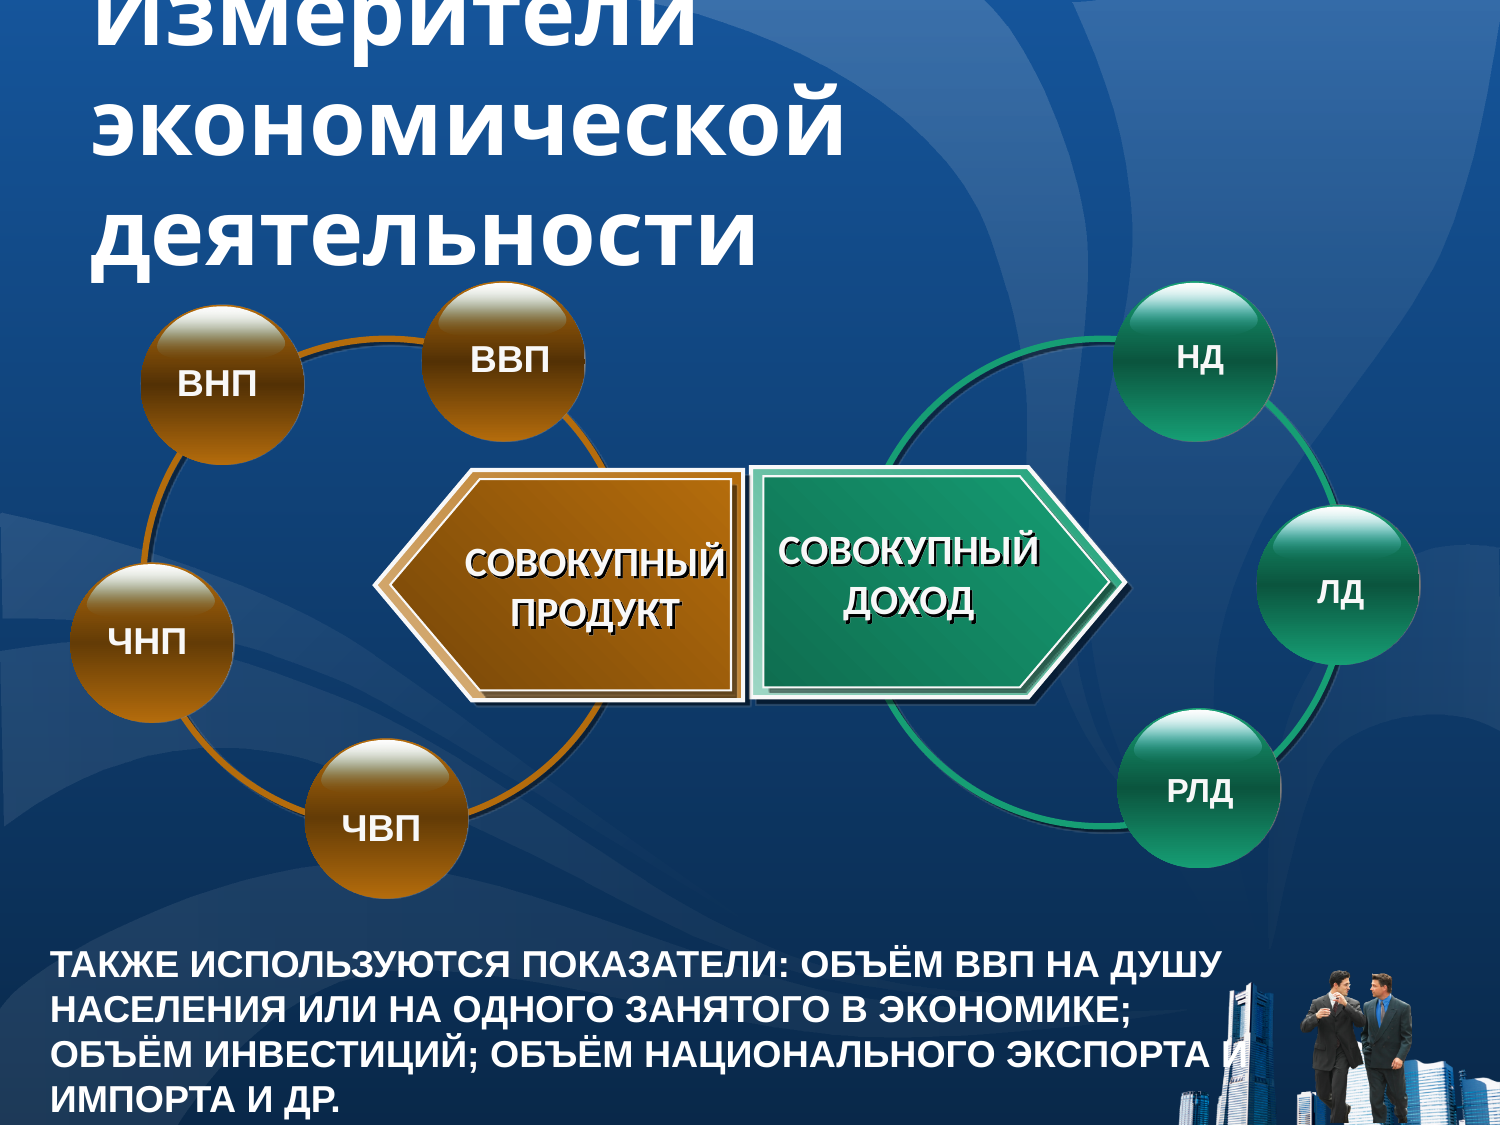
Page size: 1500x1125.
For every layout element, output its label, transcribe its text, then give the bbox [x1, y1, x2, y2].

text_box [892, 707, 1114, 827]
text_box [70, 562, 235, 724]
text_box ЛД [1424, 562, 1428, 618]
title Измерители экономической деятельности [74, 24, 1466, 213]
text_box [1256, 504, 1421, 666]
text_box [1117, 707, 1282, 869]
text_box [888, 338, 1333, 744]
text_box НД [1283, 328, 1288, 383]
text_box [140, 304, 305, 466]
text_box ТАКЖЕ ИСПОЛЬЗУЮТСЯ ПОКАЗАТЕЛИ: ОБЪЁМ ВВП НА ДУШУ НАСЕЛЕНИЯ ИЛИ НА ОДНОГО ЗАНЯТОГО В ЭКОНОМИКЕ; ОБЪЁМ ИНВЕСТИЦИЙ; ОБЪЁМ НАЦИОНАЛЬНОГО ЭКСПОРТА И ИМПОРТА И ДР. [35, 932, 1313, 1125]
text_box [374, 469, 744, 701]
text_box [144, 338, 602, 811]
picture [1313, 944, 1500, 1125]
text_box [421, 280, 587, 442]
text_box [304, 737, 469, 899]
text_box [1112, 280, 1278, 442]
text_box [750, 466, 1126, 698]
